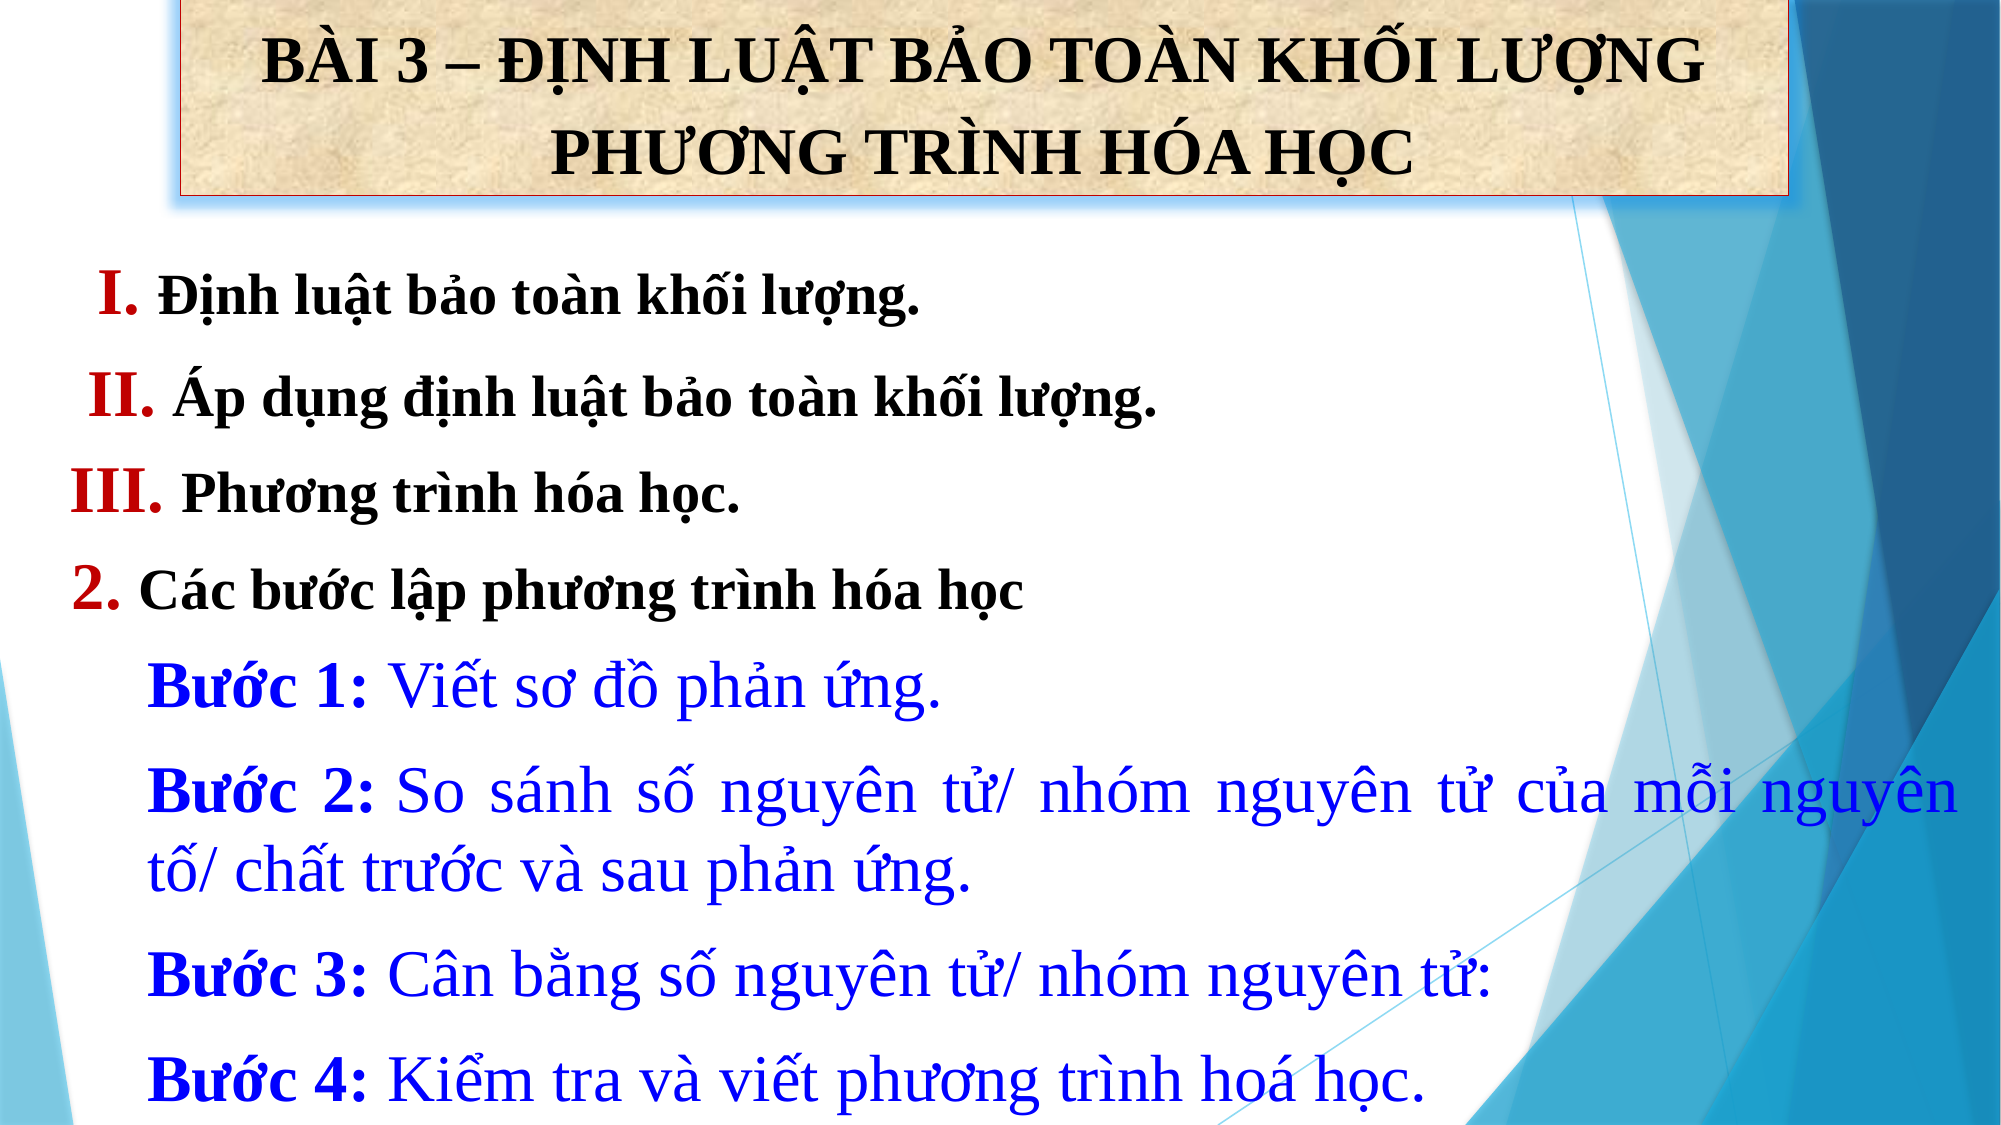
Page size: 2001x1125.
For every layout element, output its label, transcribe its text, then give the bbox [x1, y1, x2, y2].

text_box III. Phương trình hóa học. [55, 426, 757, 534]
text_box II. Áp dụng định luật bảo toàn khối lượng. [72, 330, 1174, 437]
text_box I. Định luật bảo toàn khối lượng. [82, 228, 937, 336]
text_box Bước 1: Viết sơ đồ phản ứng. Bước 2: So sánh số nguyên tử/ nhóm nguyên tử của mỗi nguyên tố/ chất trước và sau phản ứng. Bước 3: Cân bằng số nguyên tử/ nhóm nguyên tử: Bước 4: Kiểm tra và viết phương trình hoá học. [127, 633, 1981, 1123]
text_box 2. Các bước lập phương trình hóa học [56, 524, 1040, 631]
text_box BÀI 3 – ĐỊNH LUẬT BẢO TOÀN KHỐI LƯỢNG PHƯƠNG TRÌNH HÓA HỌC [180, 0, 1789, 196]
